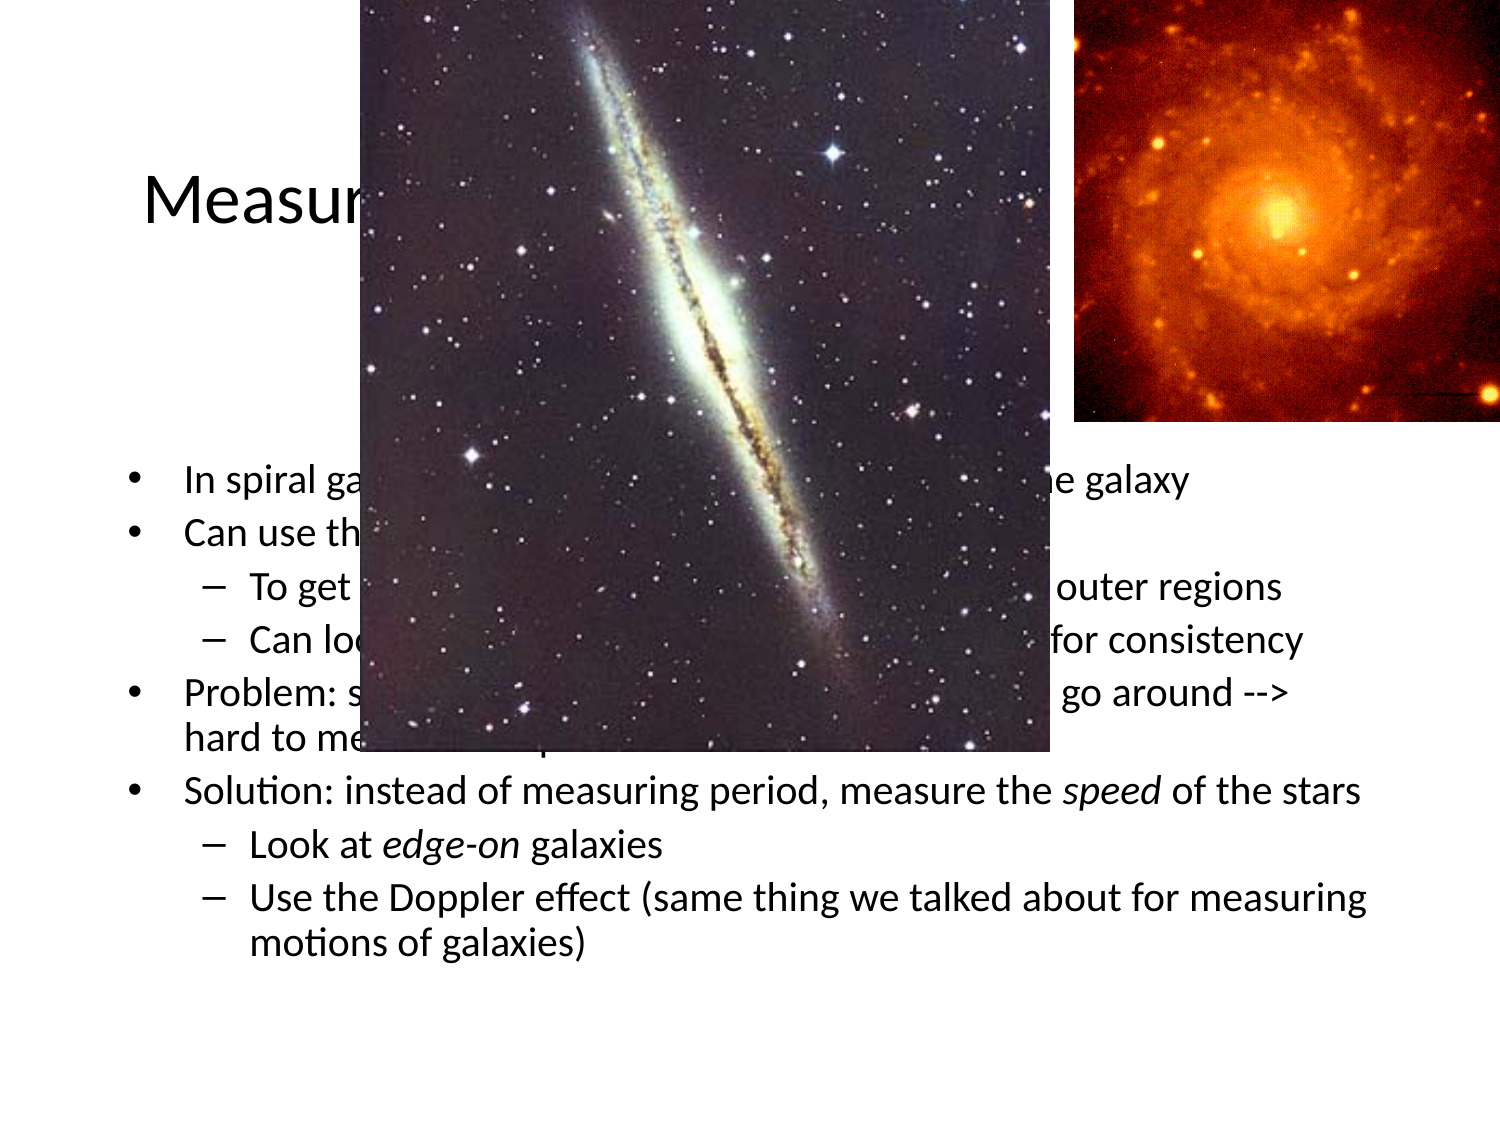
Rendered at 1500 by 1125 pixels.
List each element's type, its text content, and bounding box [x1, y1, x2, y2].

picture [1074, 0, 1500, 423]
title Measuring masses of galaxies [112, 99, 354, 288]
picture [359, 0, 1051, 752]
list In spiral galaxies, stars orbit around the center of the galaxy Can use these to measure the mass in the galaxy! To get the full mass, want to look at stars in the outer regions Can look at several different distances to check for consistency Problem: stars take hundreds of millions of years to go around --> hard to measure the period! Solution: instead of measuring period, measure the speed of the stars Look at edge-on galaxies Use the Doppler effect (same thing we talked about for measuring motions of galaxies) [112, 450, 1388, 1000]
